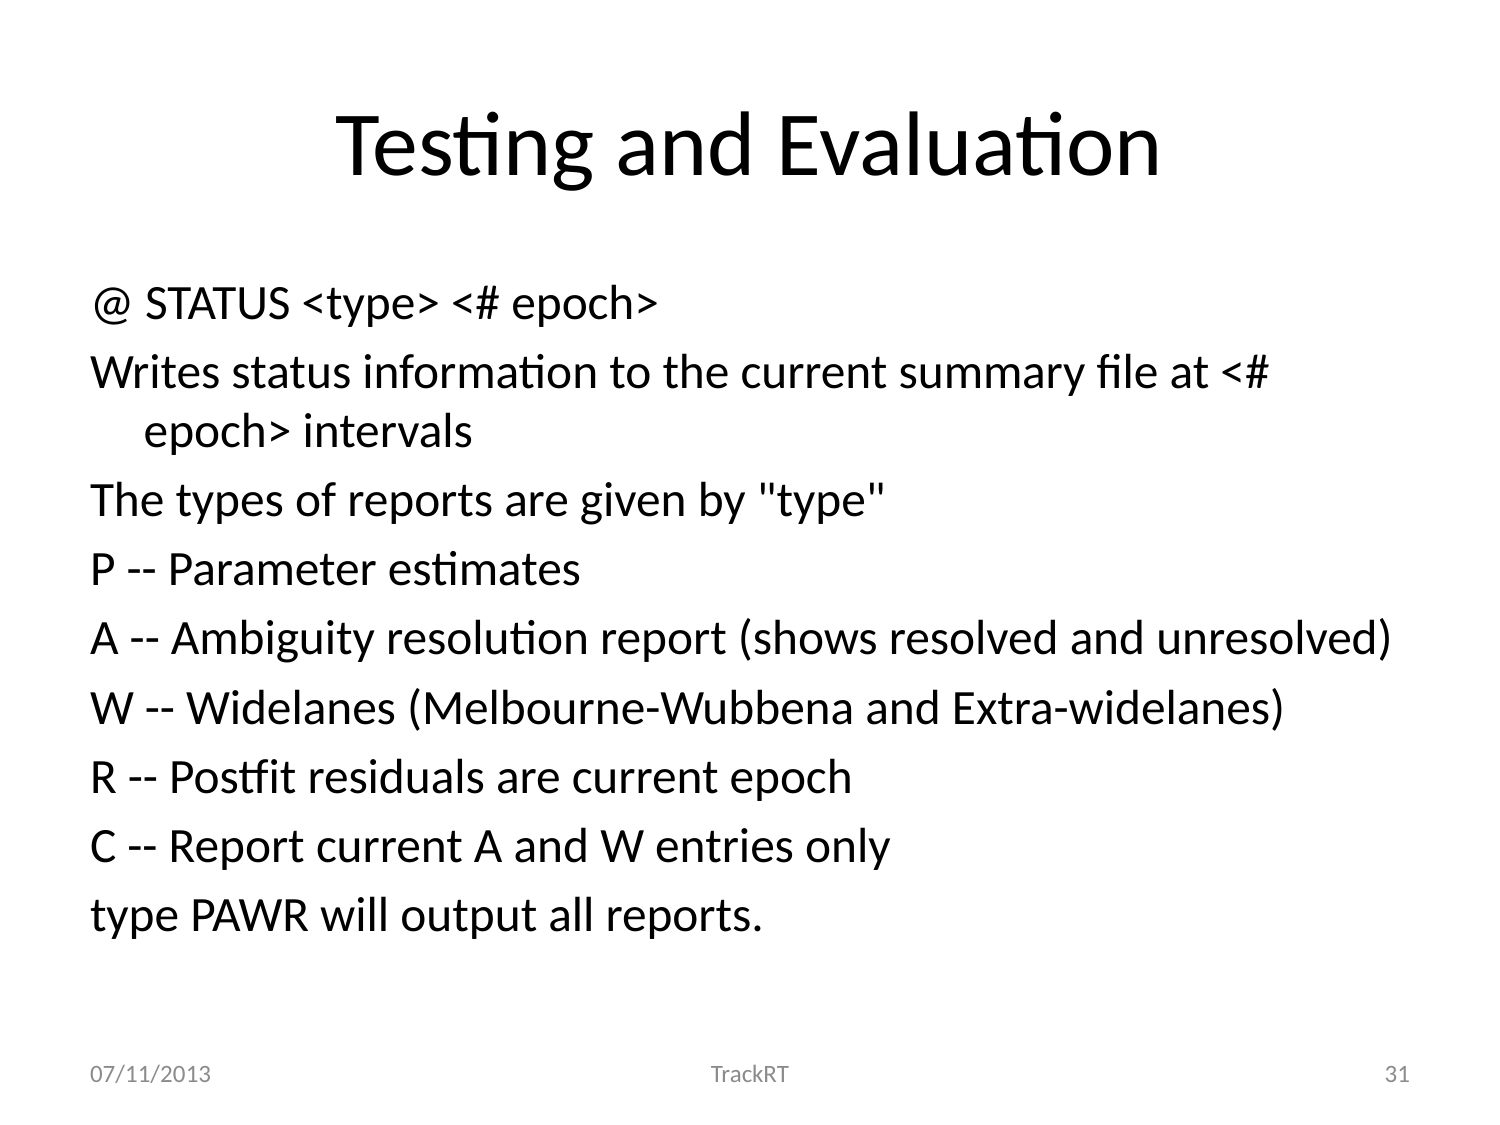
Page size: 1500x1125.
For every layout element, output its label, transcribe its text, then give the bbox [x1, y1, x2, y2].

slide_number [75, 1042, 425, 1103]
slide_number 31 [1074, 1042, 1425, 1103]
footer TrackRT [512, 1042, 988, 1103]
title Testing and Evaluation [75, 45, 1425, 233]
list @ STATUS <type> <# epoch> Writes status information to the current summary file at <# epoch> intervals The types of reports are given by "type" P -- Parameter estimates A -- Ambiguity resolution report (shows resolved and unresolved) W -- Widelanes (Melbourne-Wubbena and Extra-widelanes) R -- Postfit residuals are current epoch C -- Report current A and W entries only type PAWR will output all reports. [75, 262, 1425, 1005]
